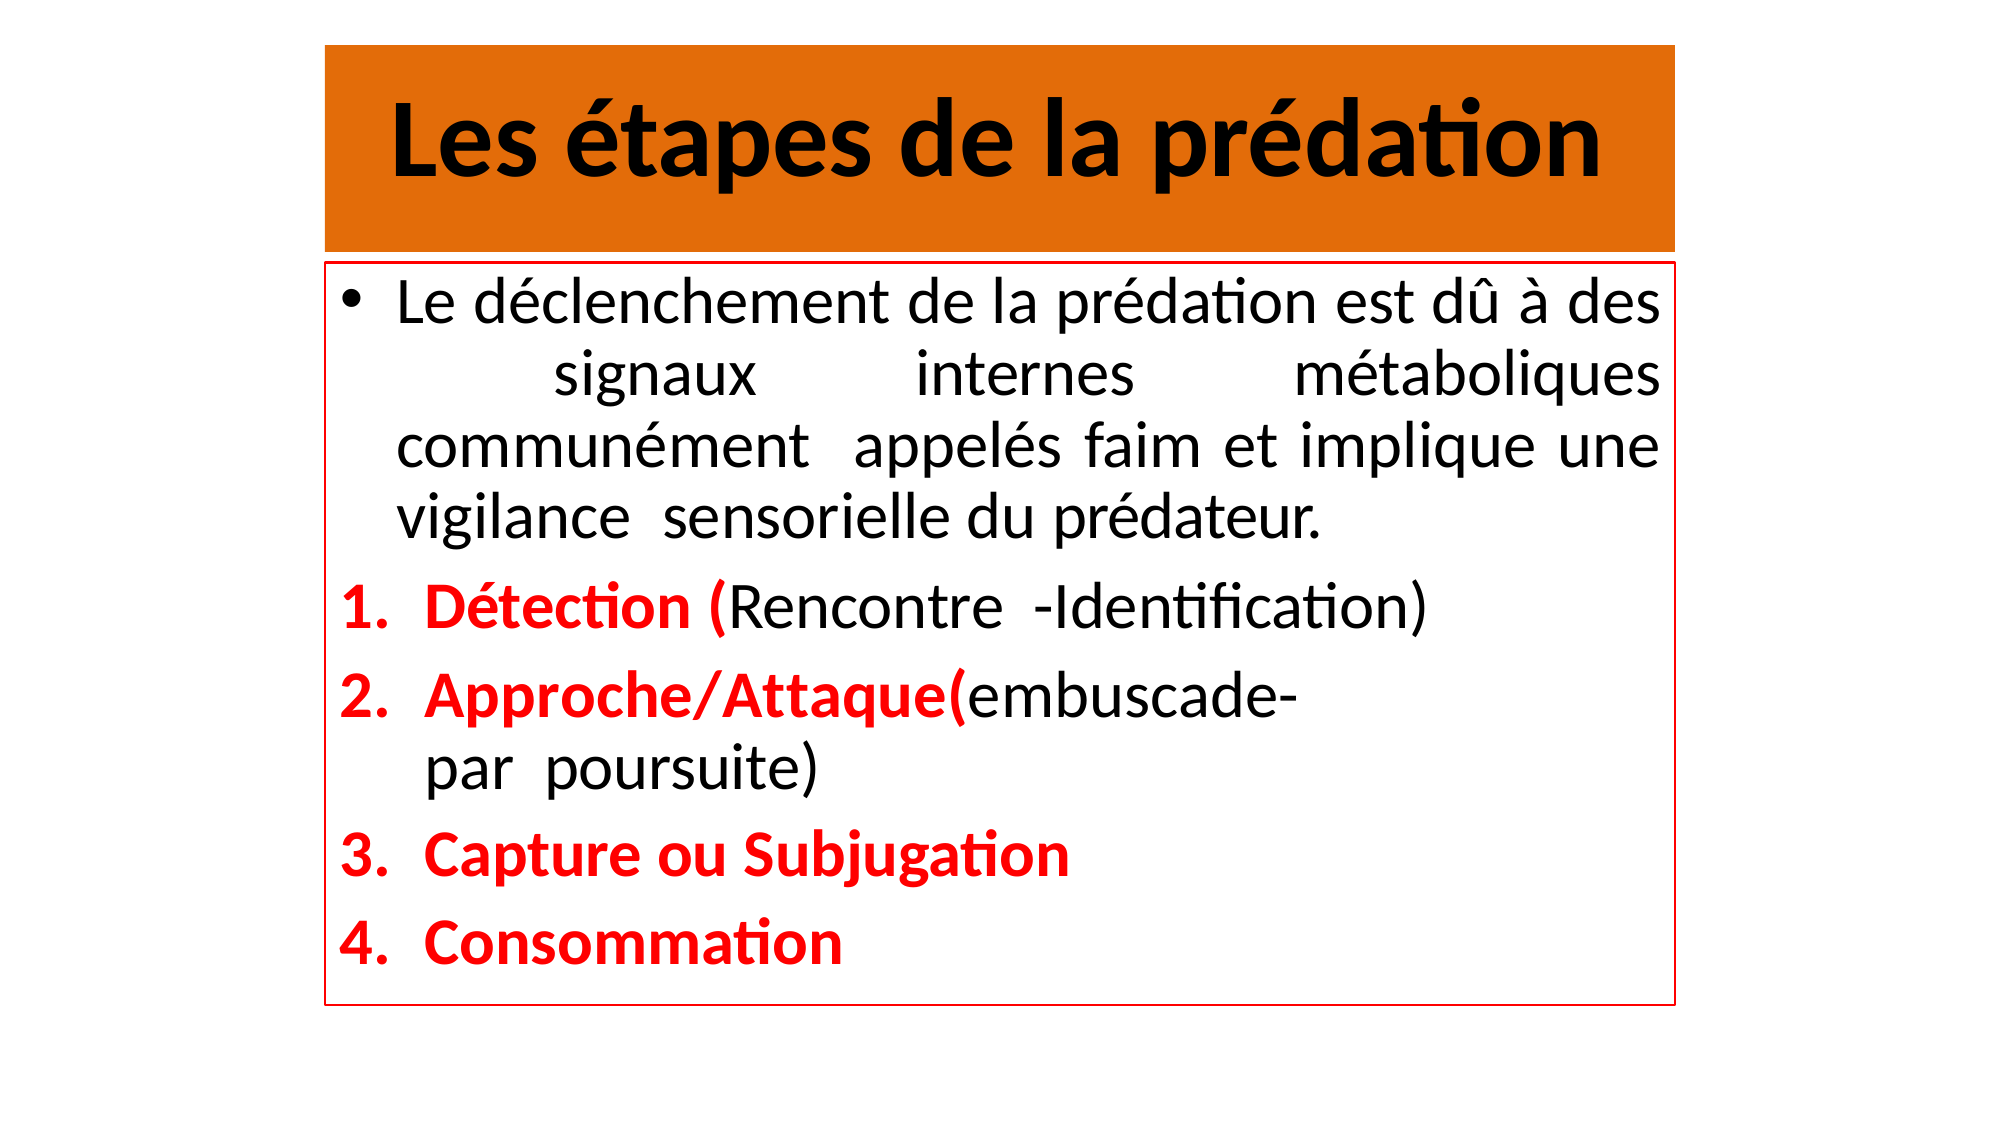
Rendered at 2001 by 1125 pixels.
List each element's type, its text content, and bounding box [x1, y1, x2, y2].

text_box Le déclenchement de la prédation est dû à des signaux internes métaboliques communément appelés faim et implique une vigilance sensorielle du prédateur. Détection (Rencontre -Identification) Approche/Attaque(embuscade-par poursuite) Capture ou Subjugation Consommation [337, 255, 1663, 978]
title Les étapes de la prédation [324, 45, 1675, 252]
text_box [324, 262, 1675, 1005]
